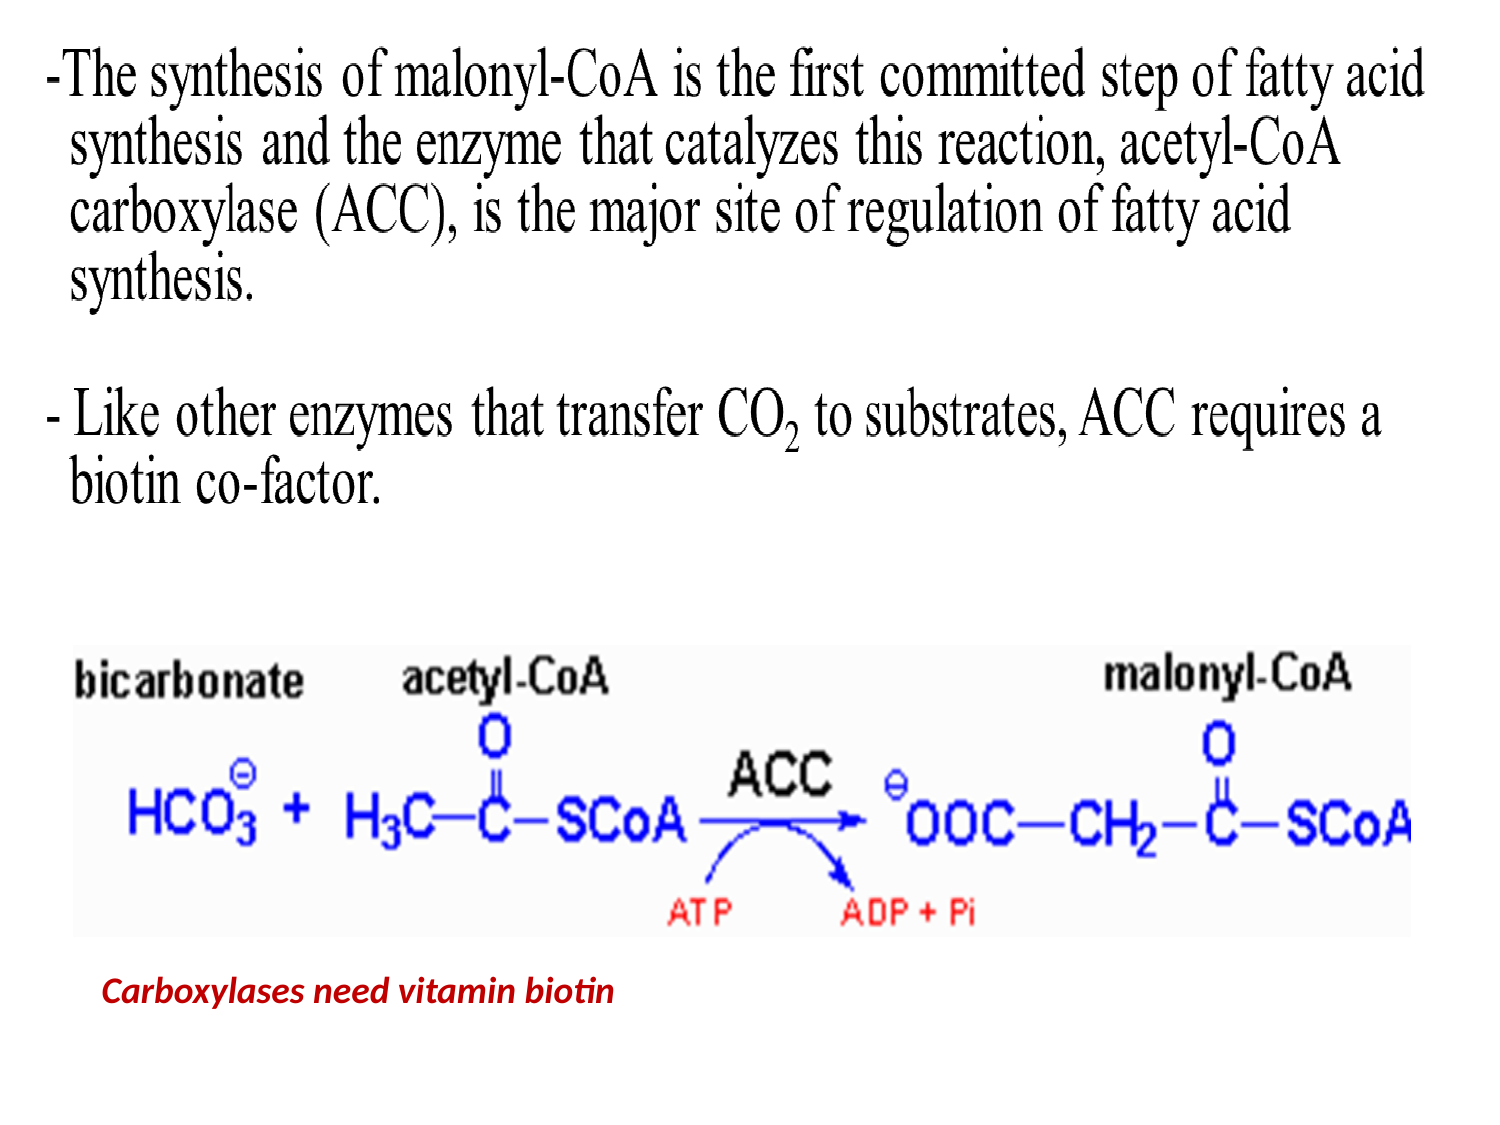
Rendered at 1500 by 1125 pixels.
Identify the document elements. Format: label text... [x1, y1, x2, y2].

picture [17, 7, 1467, 563]
text_box Carboxylases need vitamin biotin [86, 958, 699, 1019]
picture [73, 644, 1411, 938]
